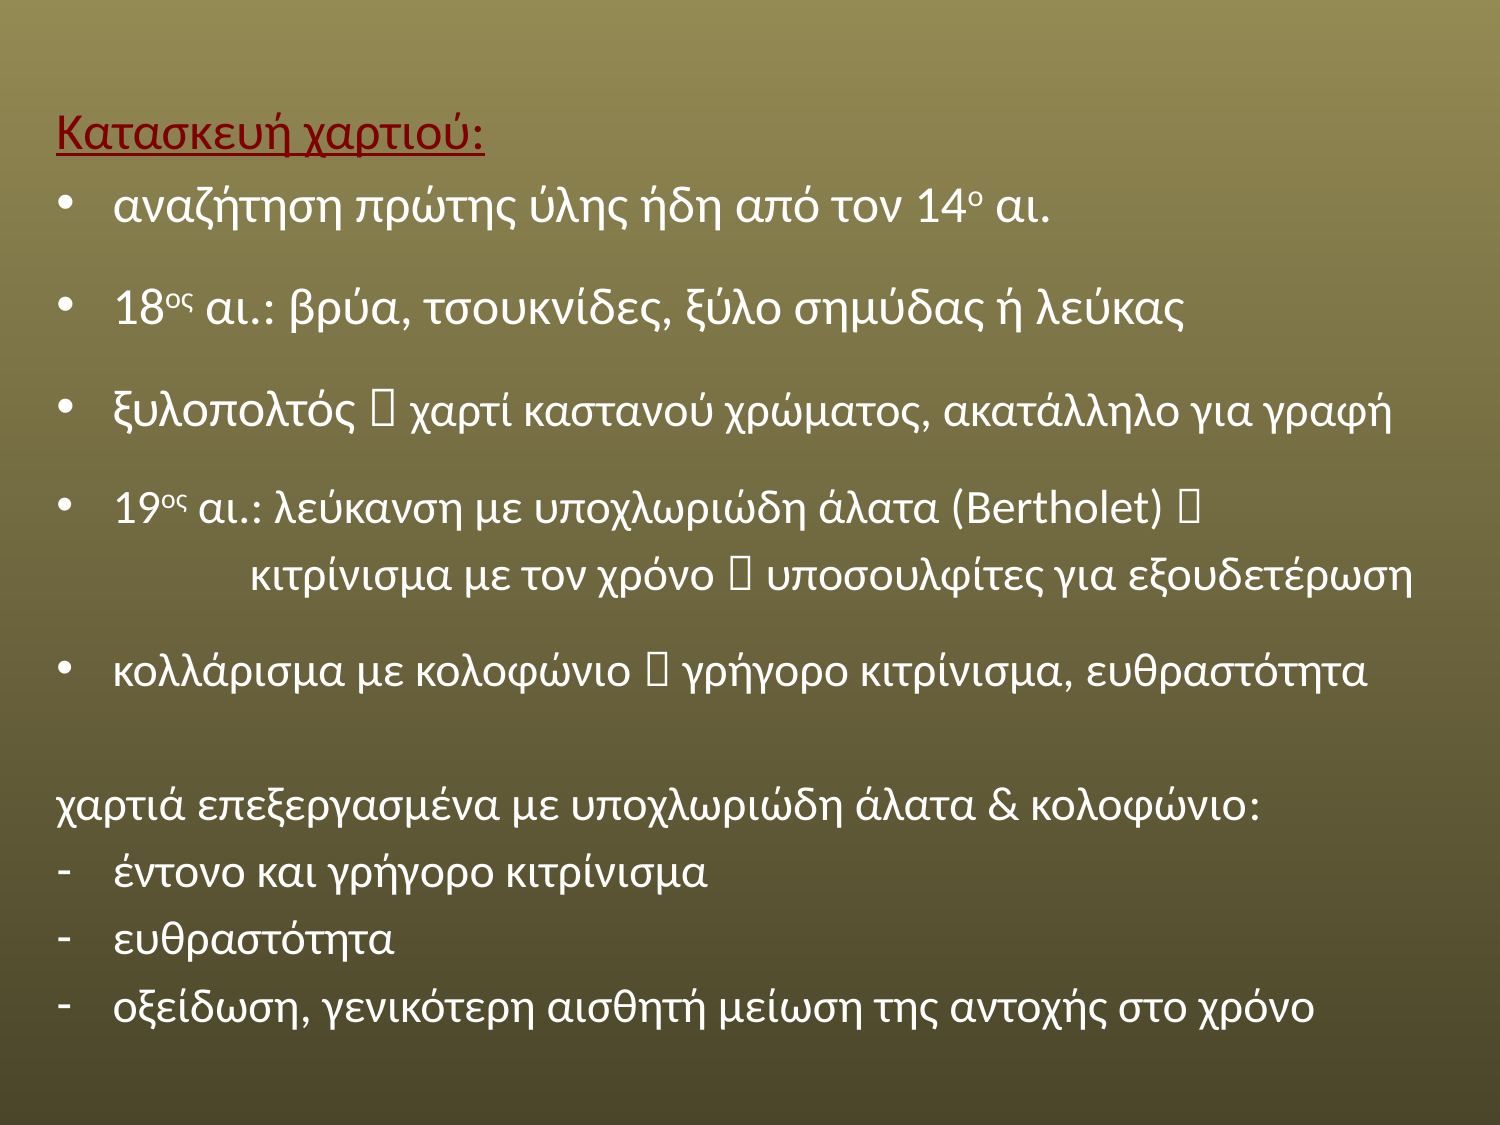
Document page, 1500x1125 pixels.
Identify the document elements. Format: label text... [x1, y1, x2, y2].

subtitle Κατασκευή χαρτιού: αναζήτηση πρώτης ύλης ήδη από τον 14ο αι. 18ος αι.: βρύα, τσουκνίδες, ξύλο σημύδας ή λεύκας ξυλοπολτός  χαρτί καστανού χρώματος, ακατάλληλο για γραφή 19ος αι.: λεύκανση με υποχλωριώδη άλατα (Bertholet)  κιτρίνισμα με τον χρόνο  υποσουλφίτες για εξουδετέρωση κολλάρισμα με κολοφώνιο  γρήγορο κιτρίνισμα, ευθραστότητα χαρτιά επεξεργασμένα με υποχλωριώδη άλατα & κολοφώνιο: έντονο και γρήγορο κιτρίνισμα ευθραστότητα οξείδωση, γενικότερη αισθητή μείωση της αντοχής στο χρόνο [41, 90, 1451, 1125]
